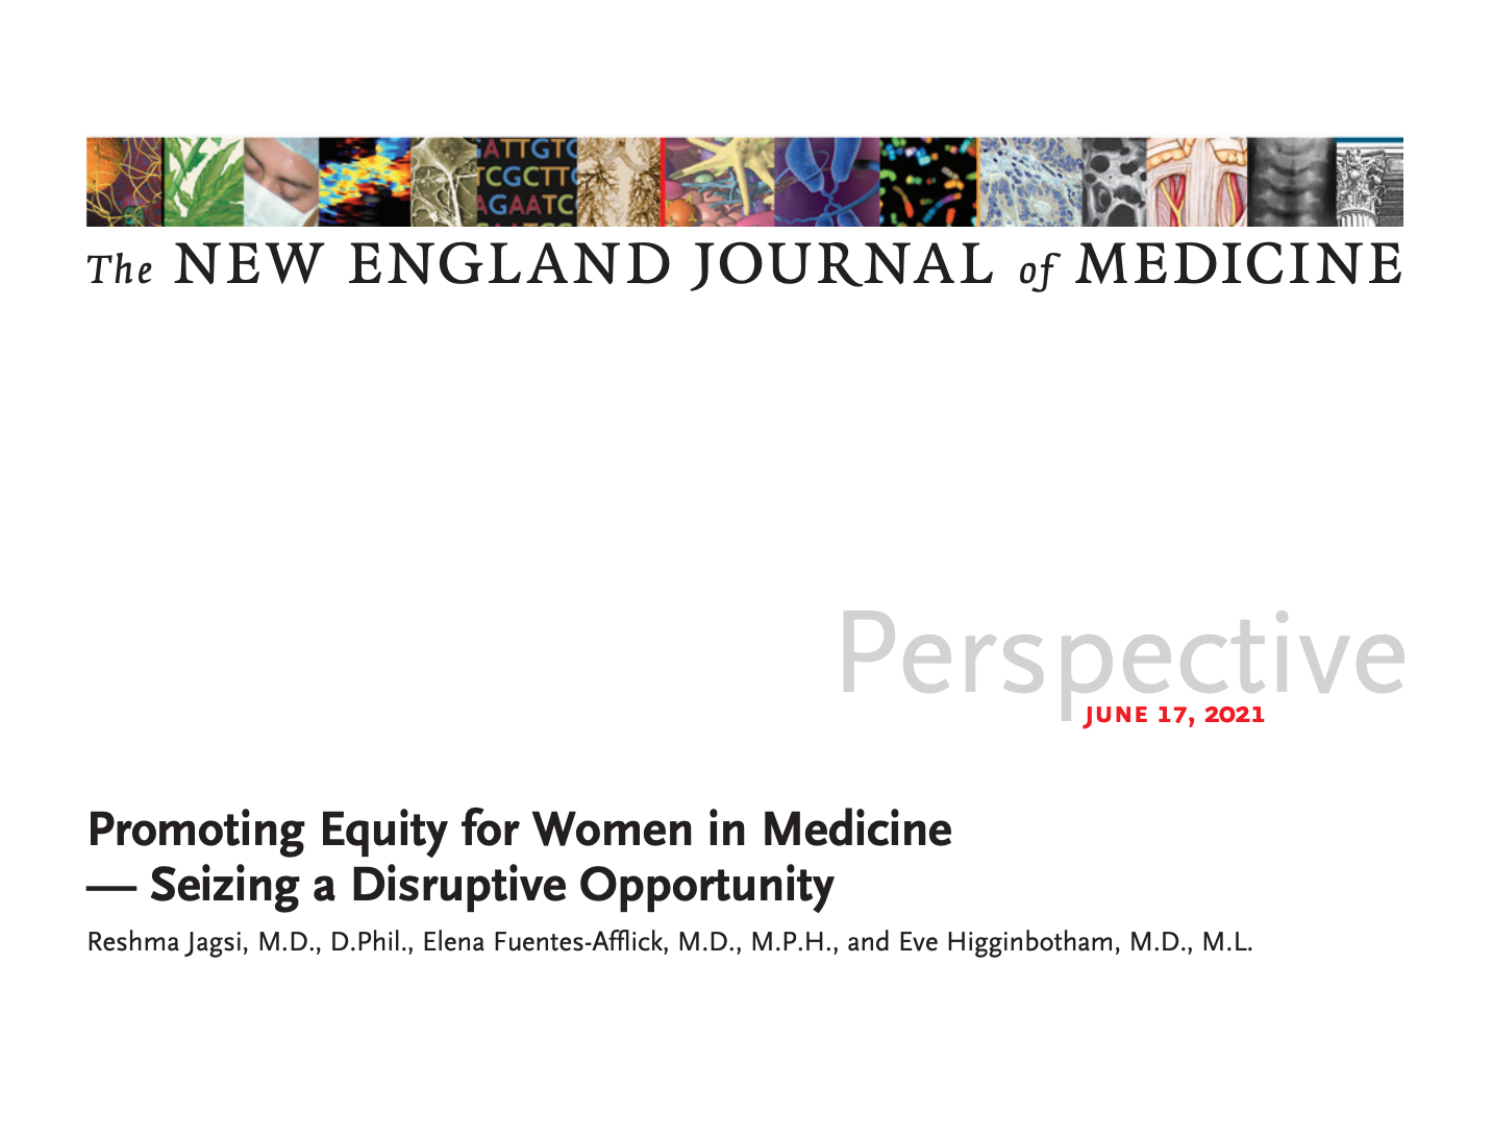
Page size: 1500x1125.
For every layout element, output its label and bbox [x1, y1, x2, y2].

list [49, 112, 1442, 963]
